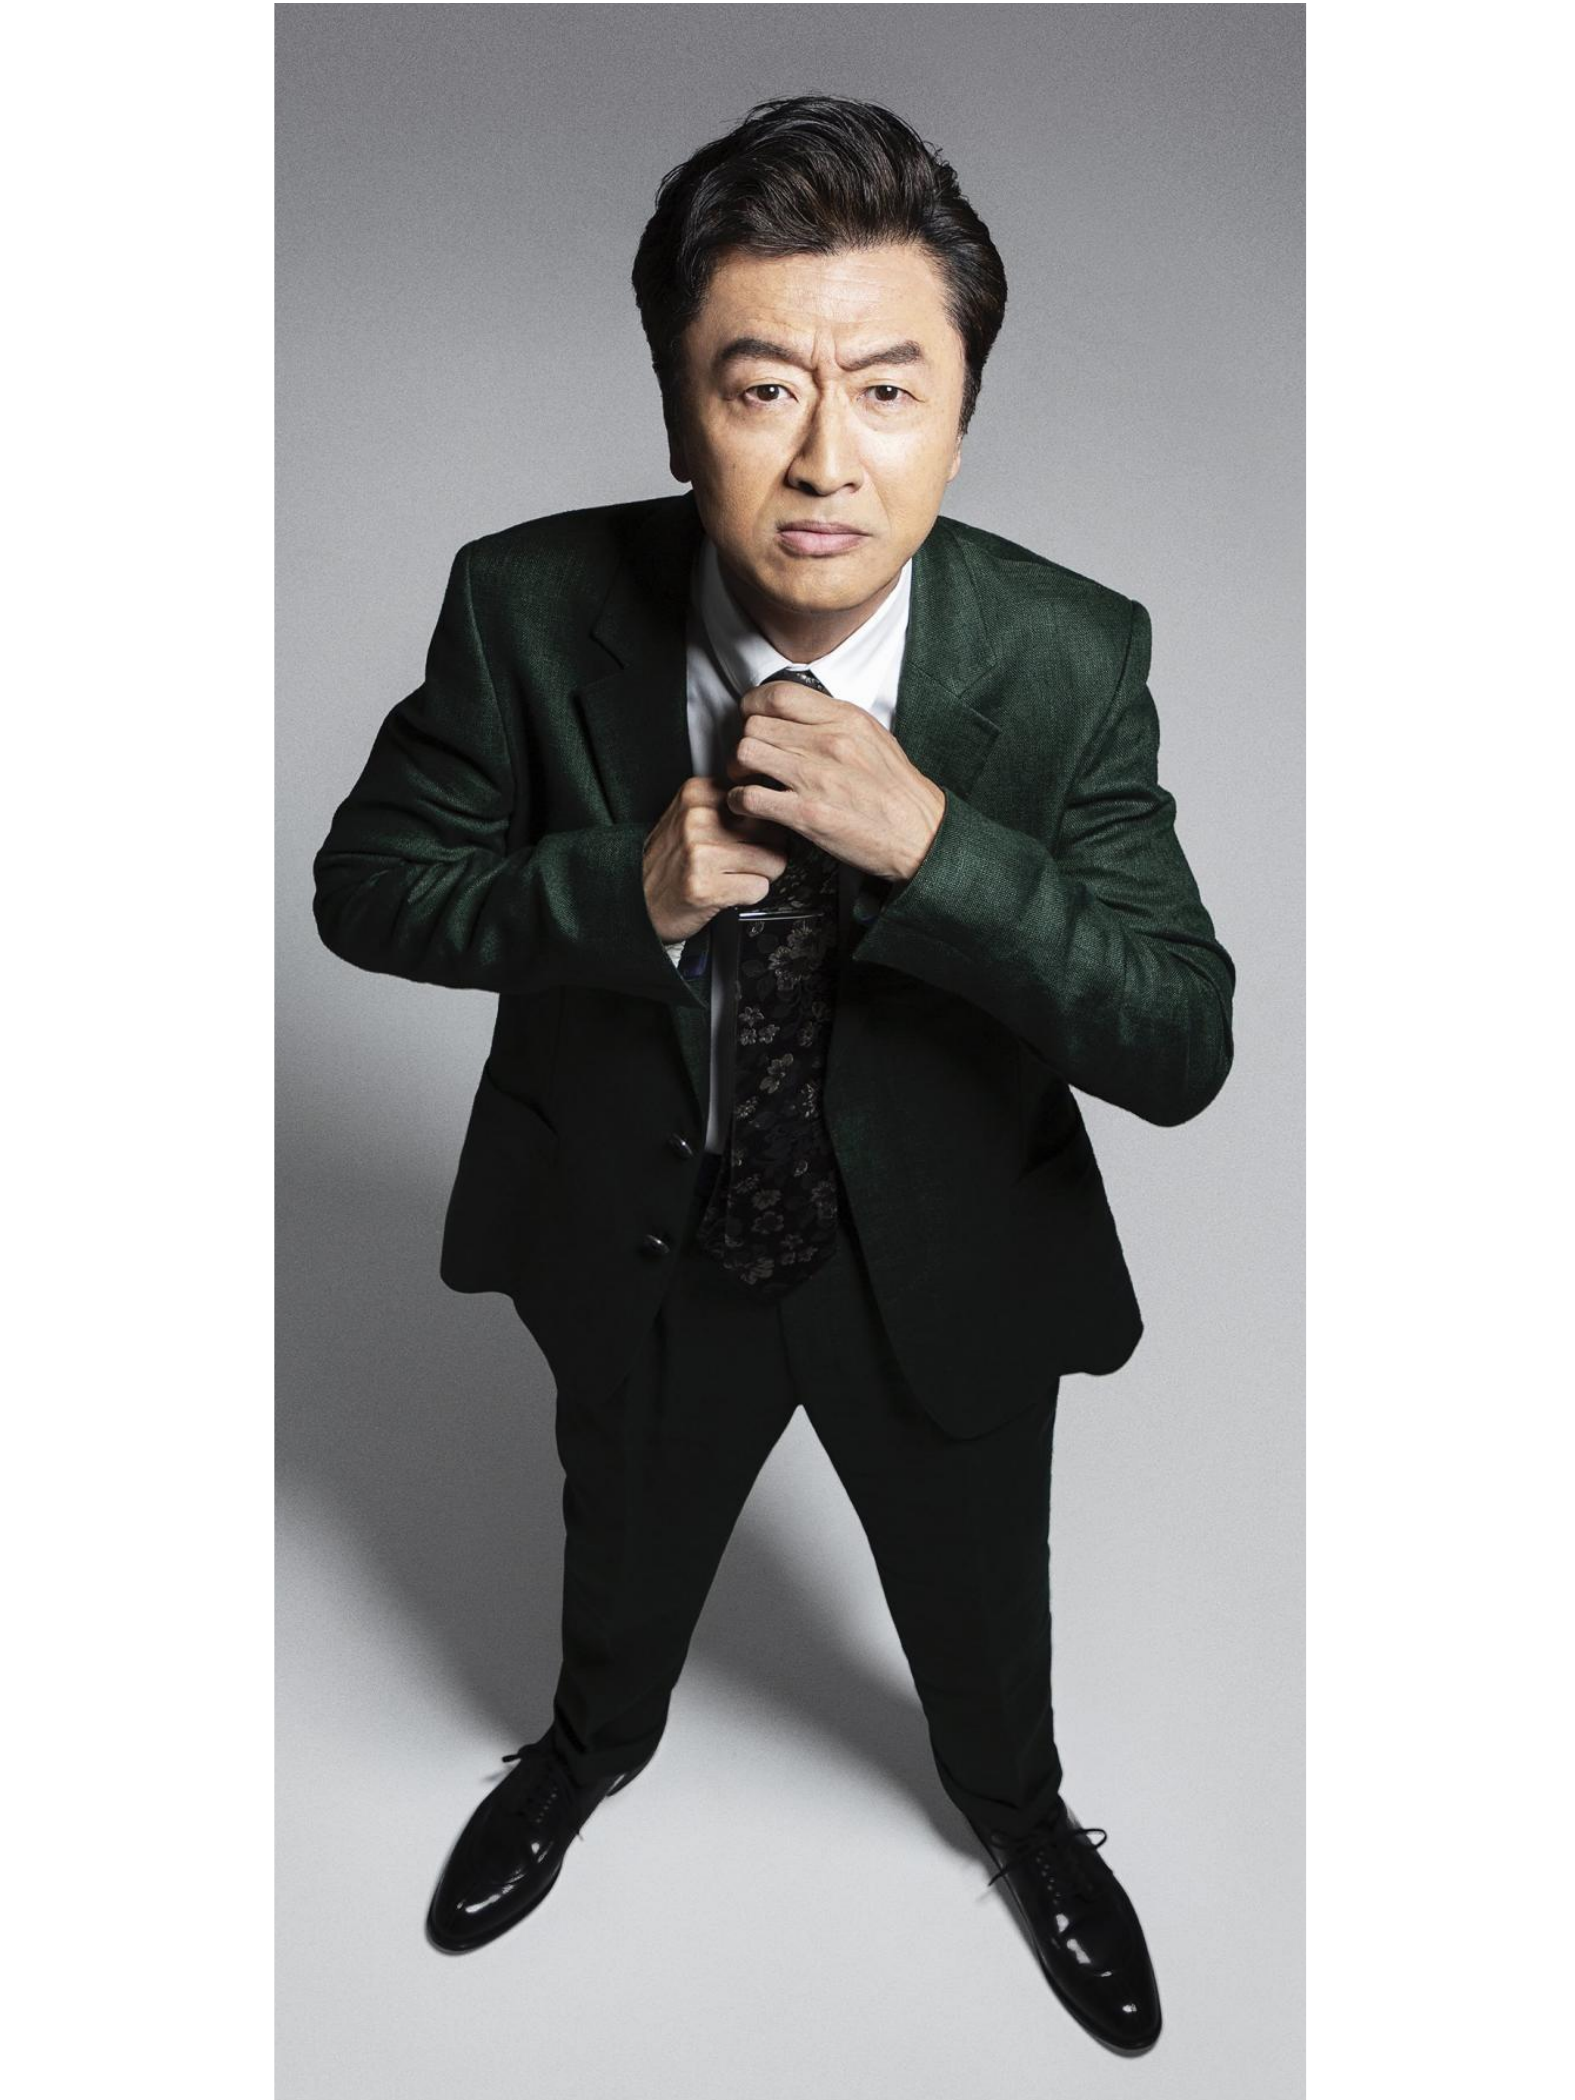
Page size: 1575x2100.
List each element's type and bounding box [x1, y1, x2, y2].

picture [274, 2, 1307, 2100]
